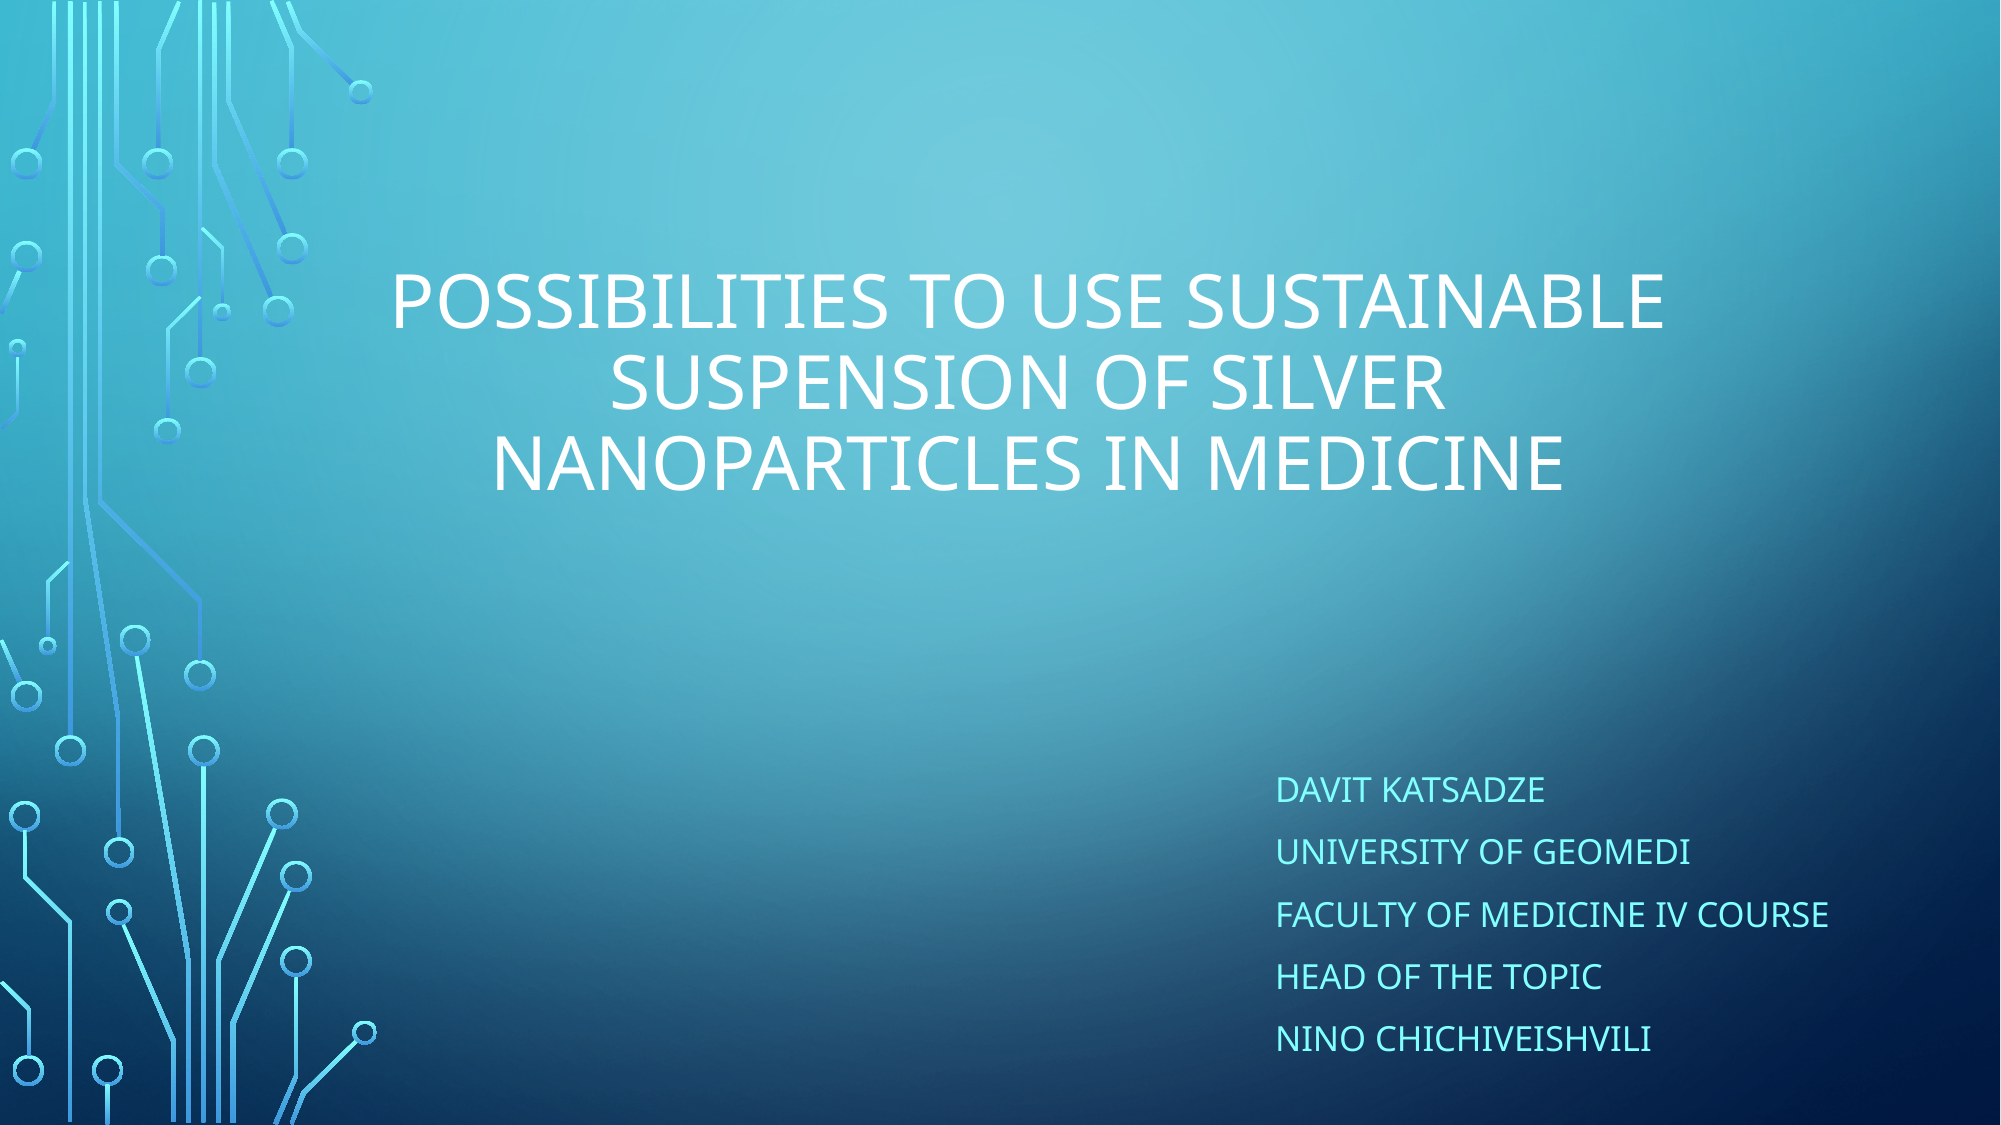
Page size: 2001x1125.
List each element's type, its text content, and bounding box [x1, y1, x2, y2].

subtitle Davit katsadze University of GeoMedi Faculty of Medicine IV course Head of the topic nino chichiveishvili [1260, 739, 1937, 1072]
title Possibilities to use Sustainable suspension of silver nanoparticles in medicine [307, 201, 1750, 515]
